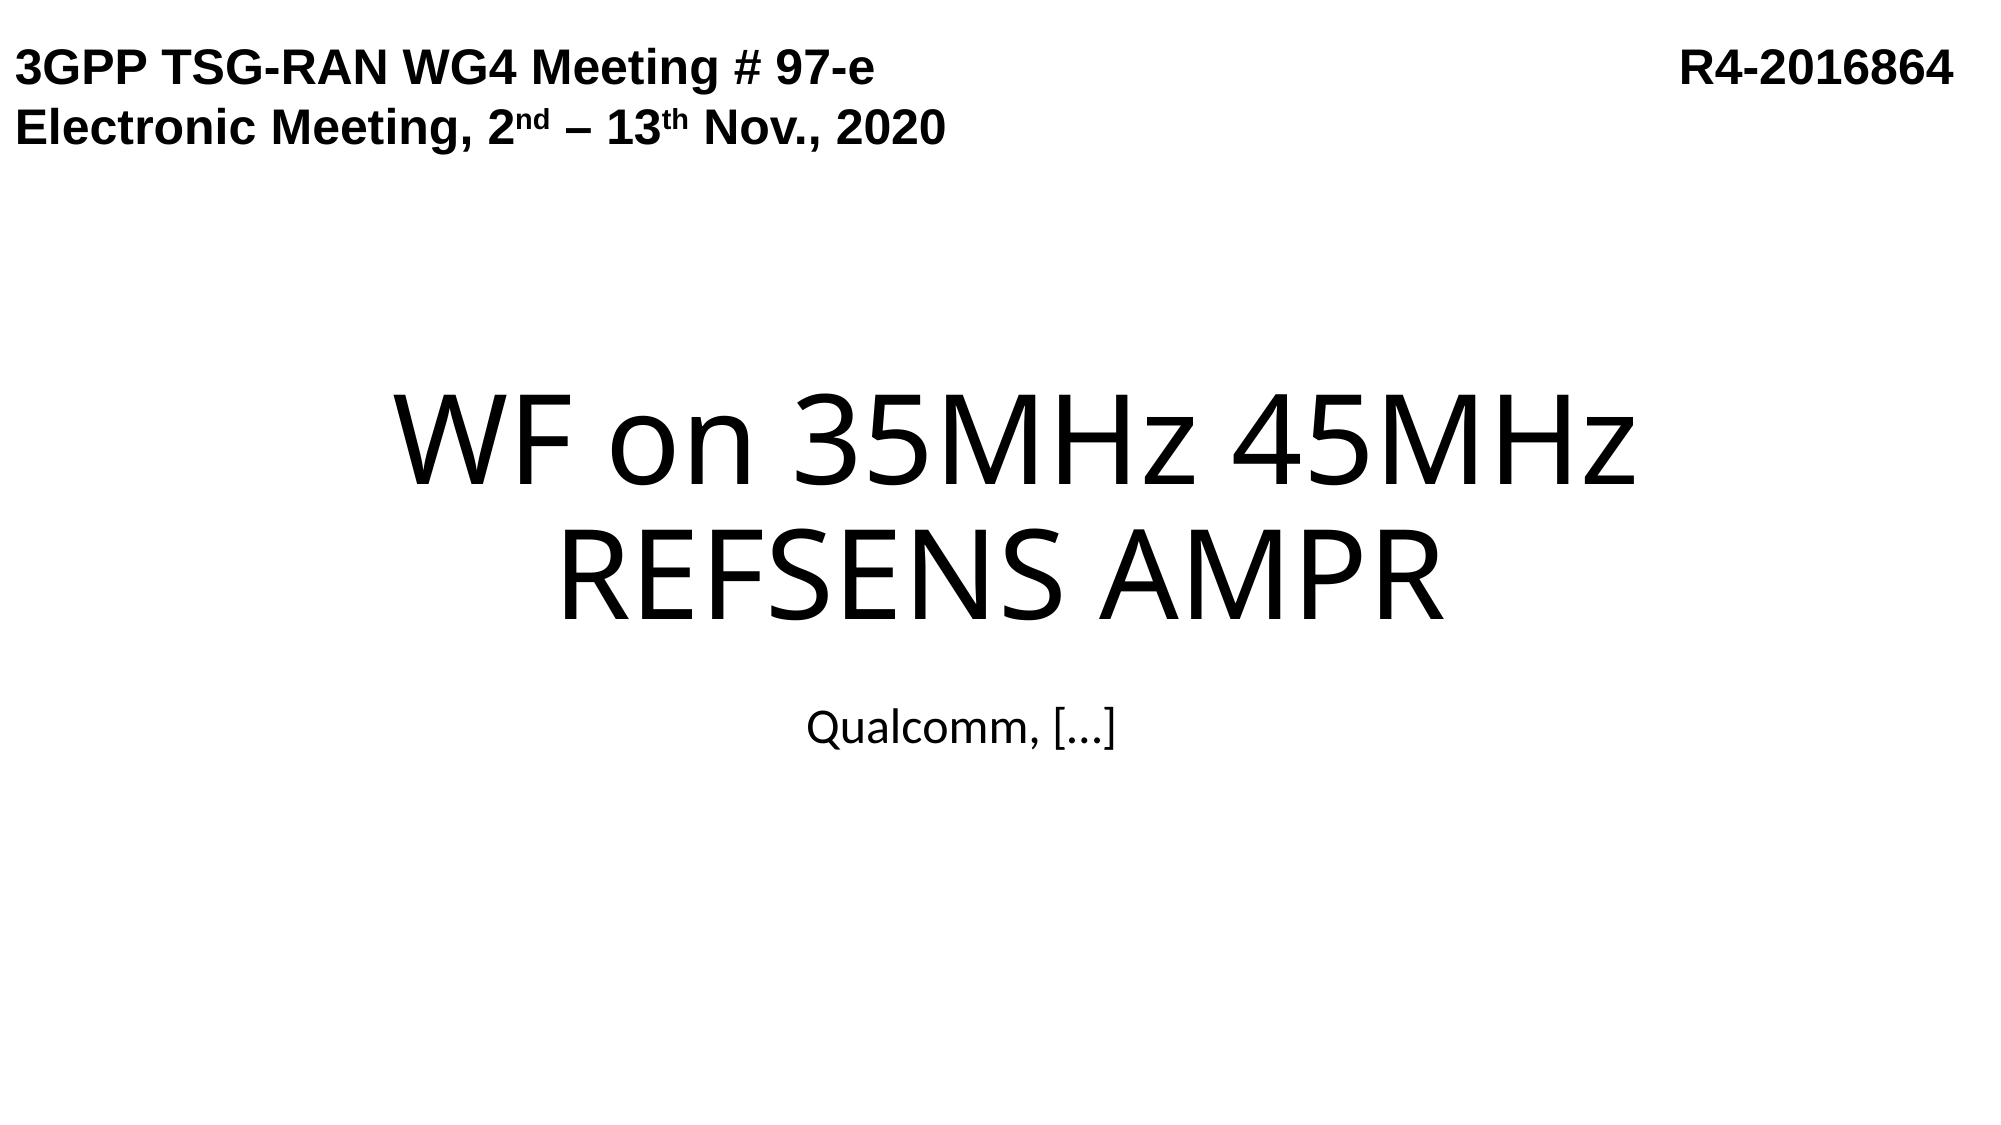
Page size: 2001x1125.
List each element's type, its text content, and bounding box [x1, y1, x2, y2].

subtitle Qualcomm, […] [211, 692, 1712, 832]
text_box ­­­3GPP TSG-RAN WG4 Meeting # 97-e R4-2016864 Electronic Meeting, 2nd – 13th Nov., 2020 [0, 27, 1980, 163]
title WF on 35MHz 45MHz REFSENS AMPR [249, 262, 1750, 655]
